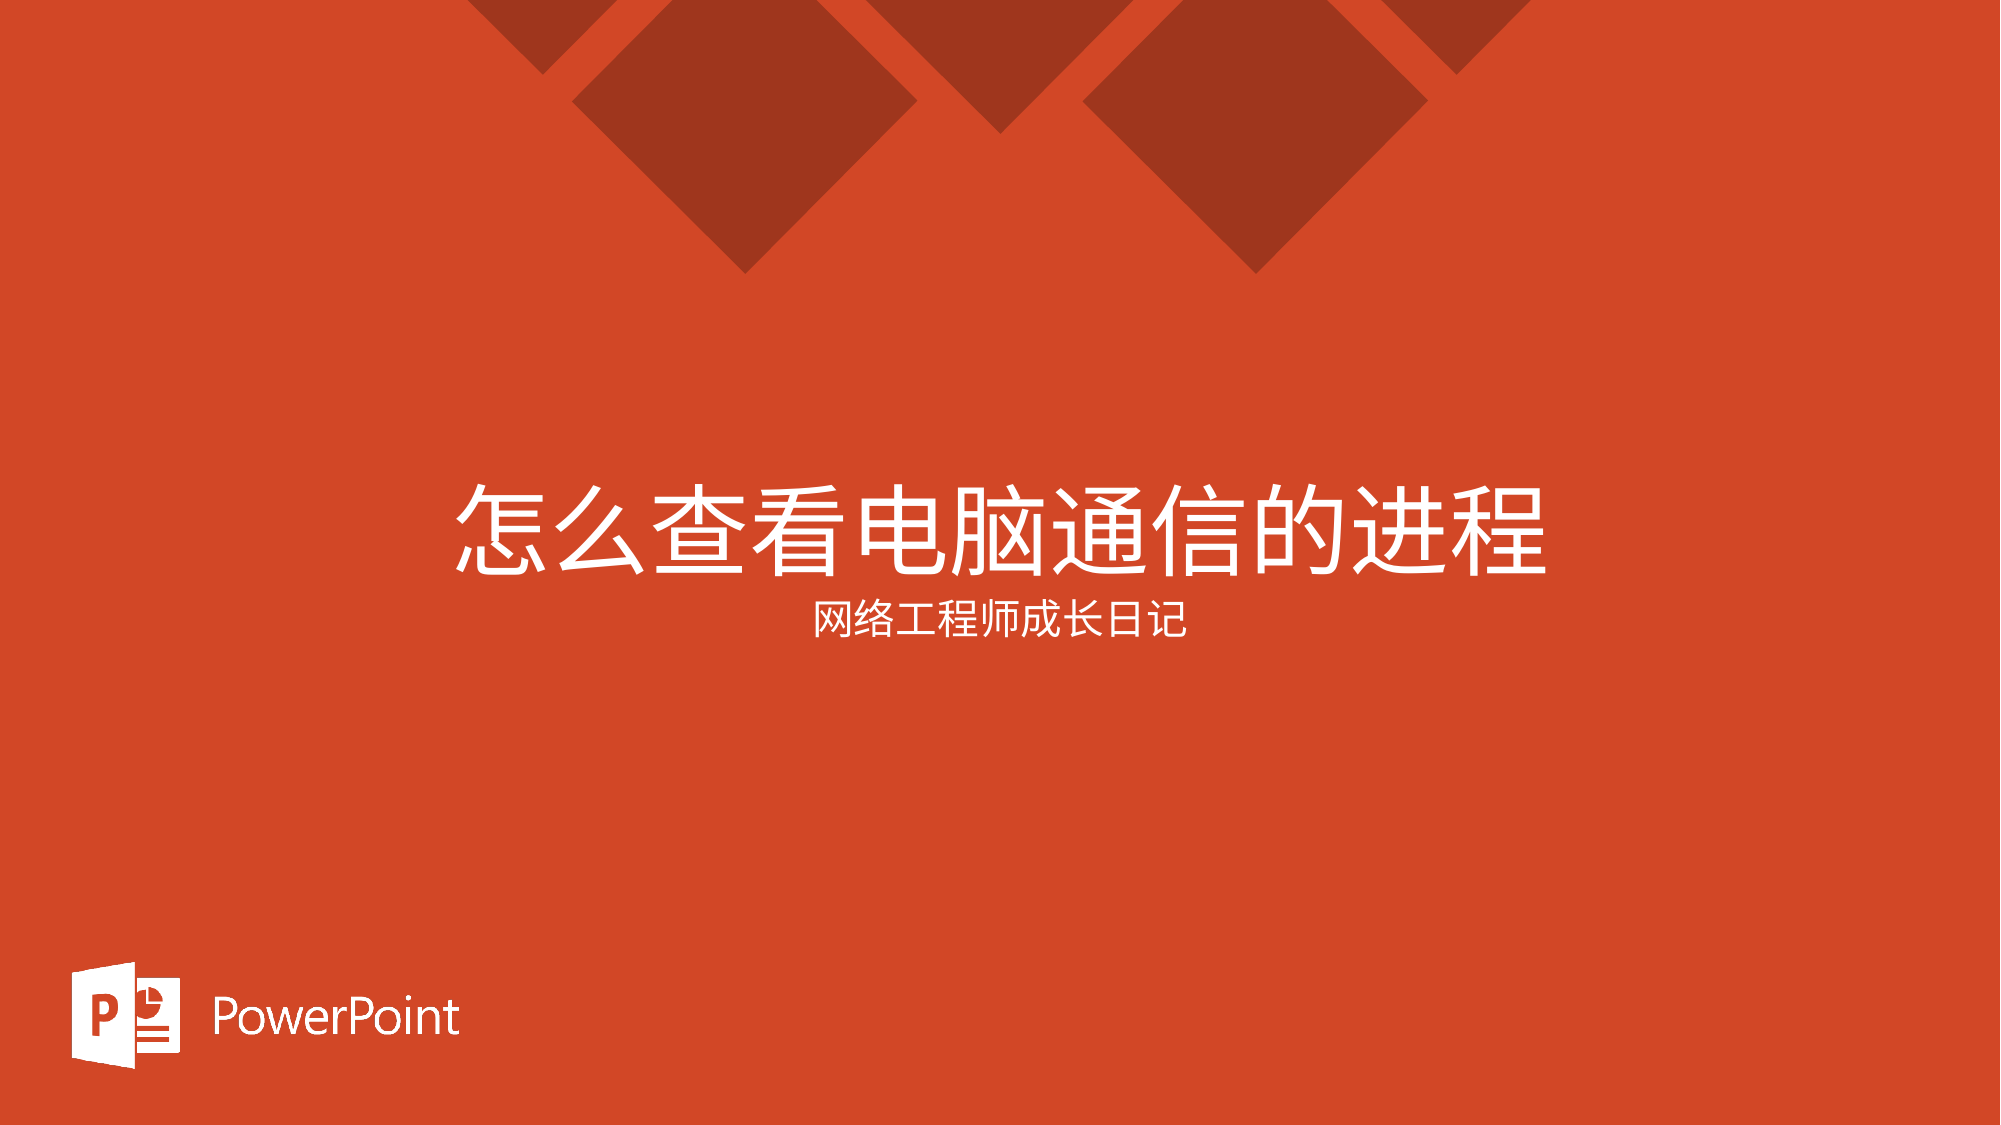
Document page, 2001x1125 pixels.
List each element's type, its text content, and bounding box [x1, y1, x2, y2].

picture [61, 947, 468, 1083]
title 怎么查看电脑通信的进程 [249, 205, 1750, 590]
subtitle 网络工程师成长日记 [249, 590, 1750, 863]
